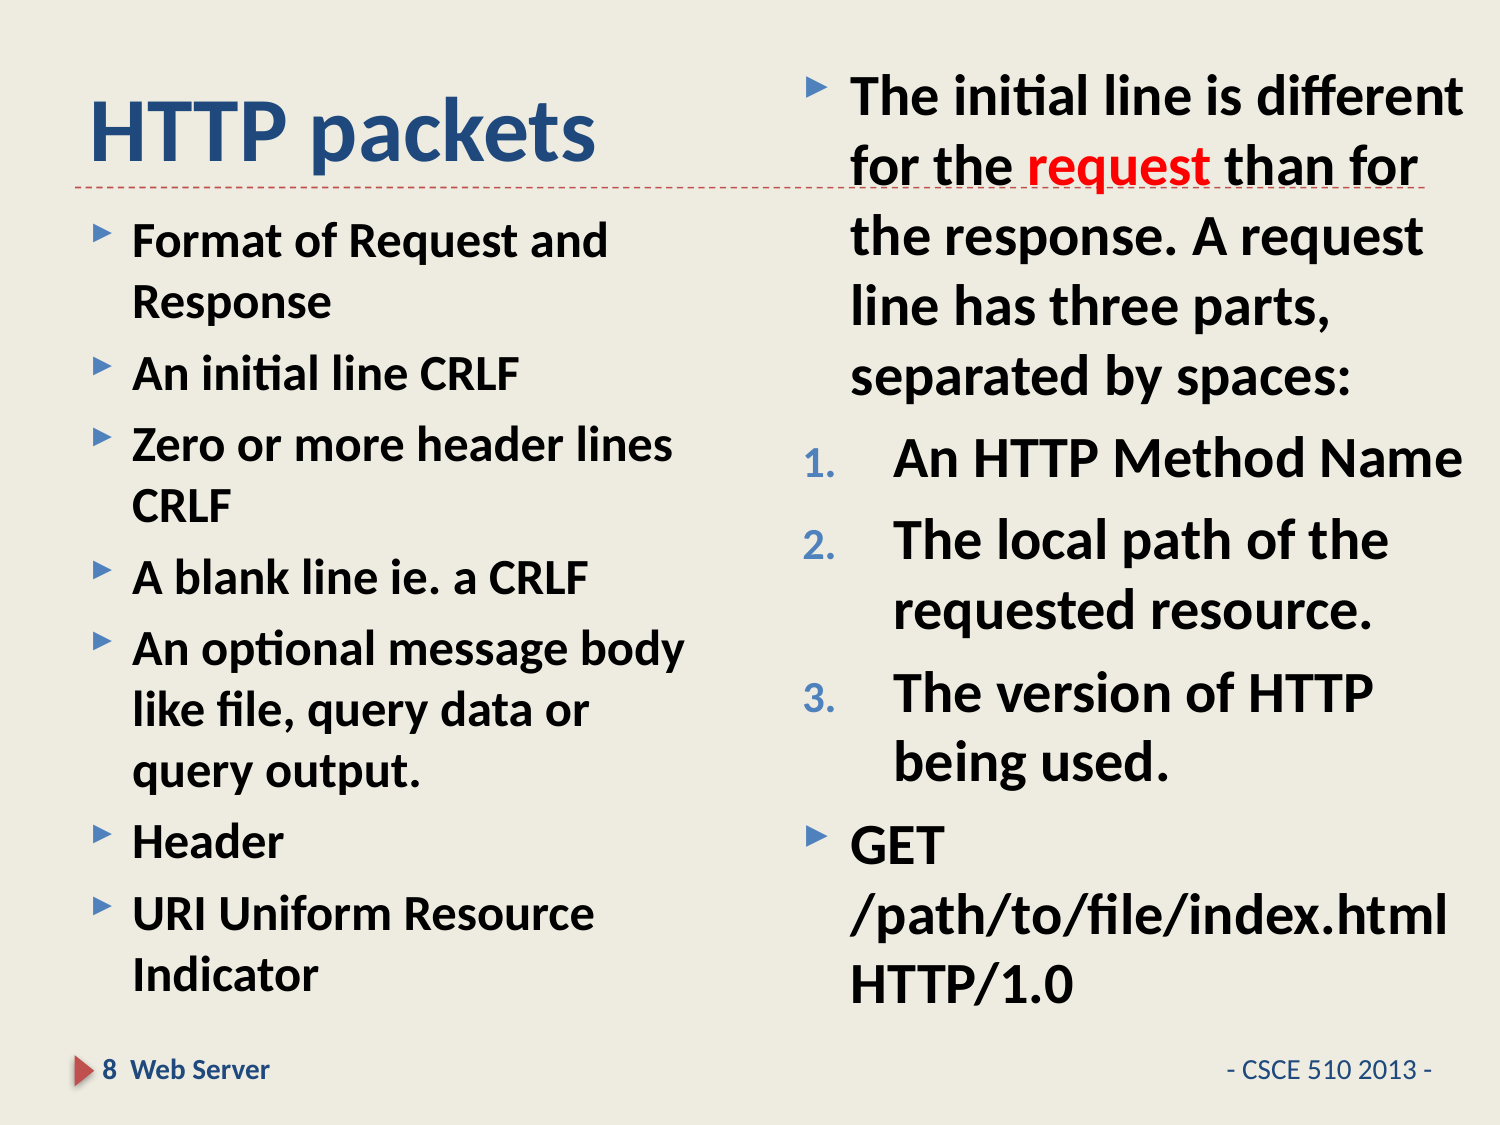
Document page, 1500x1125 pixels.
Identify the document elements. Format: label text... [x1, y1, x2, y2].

slide_number 8 Web Server [87, 1042, 575, 1103]
list The initial line is different for the request than for the response. A request line has three parts, separated by spaces: An HTTP Method Name The local path of the requested resource. The version of HTTP being used. GET /path/to/file/index.html HTTP/1.0 [787, 50, 1500, 1100]
title HTTP packets [75, 37, 1425, 188]
list Format of Request and Response An initial line CRLF Zero or more header lines CRLF A blank line ie. a CRLF An optional message body like file, query data or query output. Header URI Uniform Resource Indicator [75, 200, 738, 1010]
